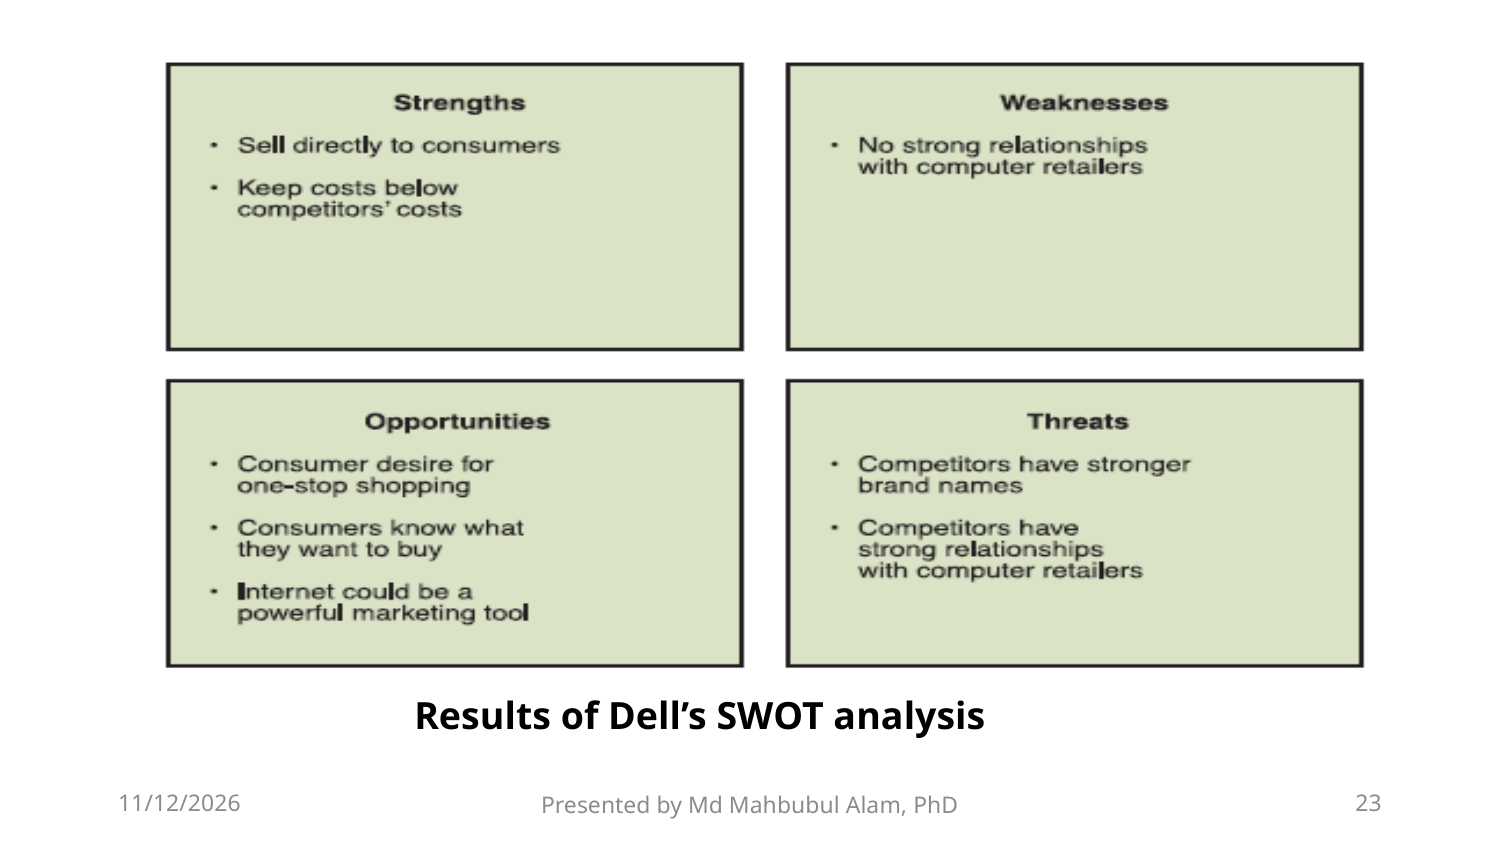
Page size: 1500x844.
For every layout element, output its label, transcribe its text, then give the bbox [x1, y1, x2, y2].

picture [162, 56, 1369, 675]
text_box Results of Dell’s SWOT analysis [399, 684, 1002, 745]
slide_number 30-Jan-19 [103, 782, 441, 827]
slide_number 23 [1059, 782, 1397, 827]
footer Presented by Md Mahbubul Alam, PhD [496, 782, 1004, 827]
